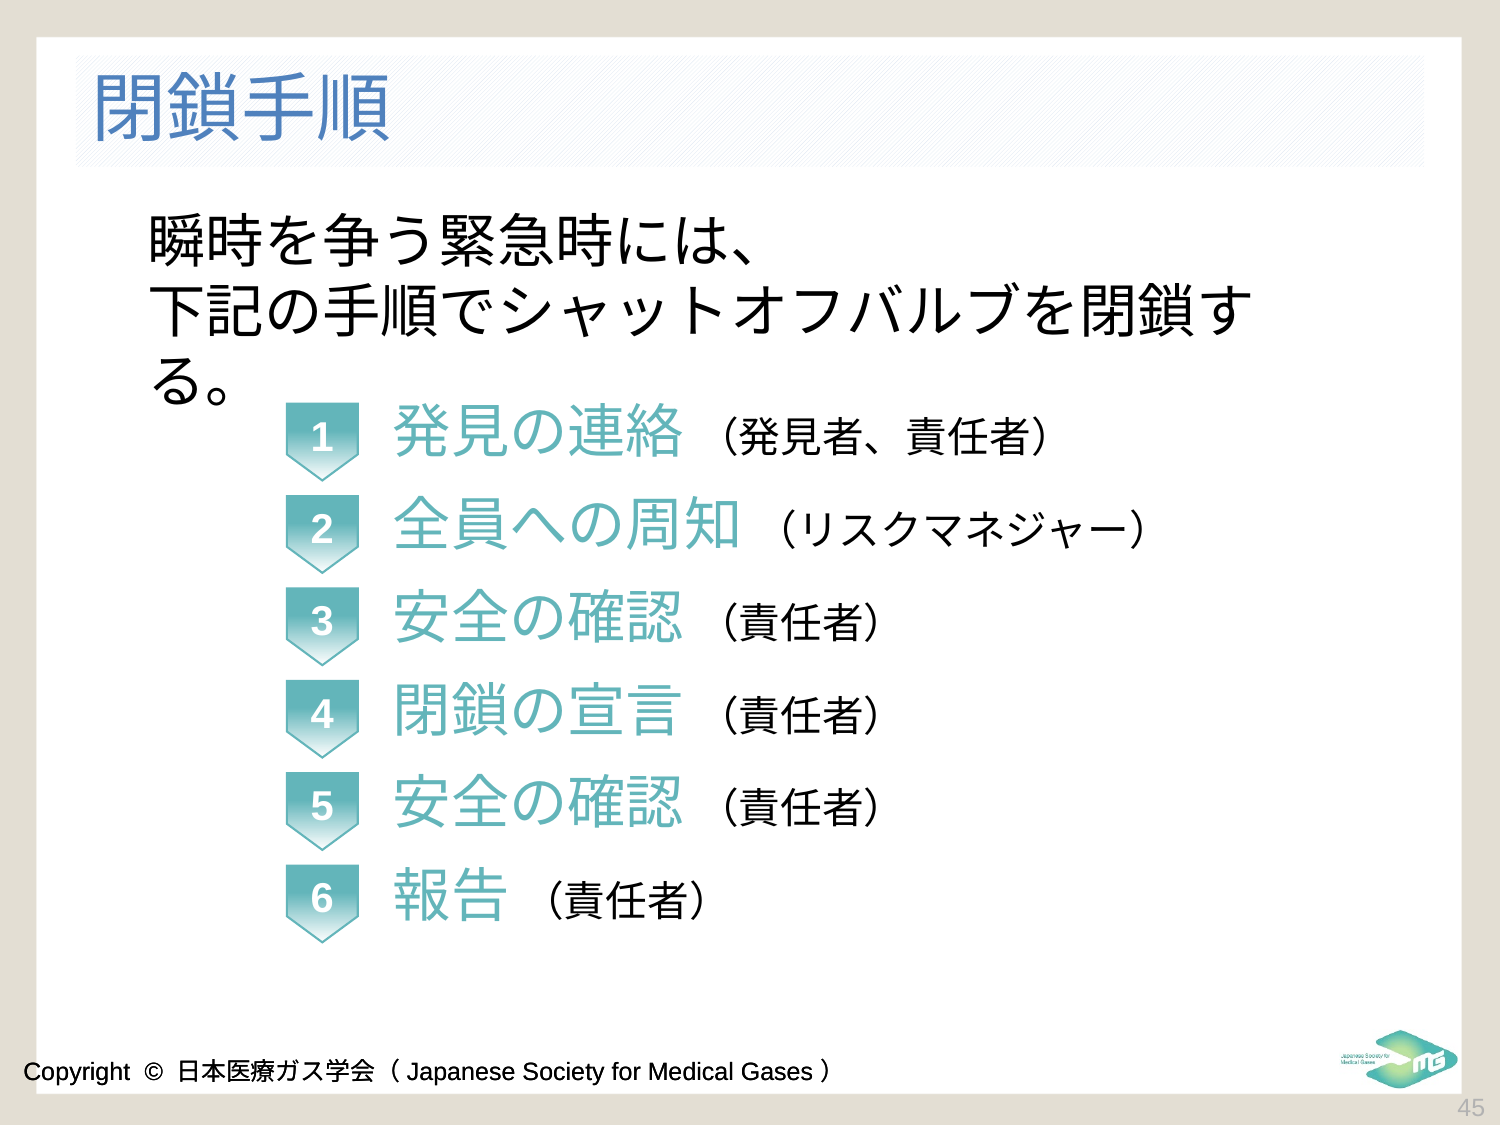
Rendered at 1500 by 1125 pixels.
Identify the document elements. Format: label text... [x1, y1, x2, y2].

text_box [132, 196, 1347, 971]
picture [0, 0, 1500, 1125]
title 閉鎖手順 [76, 54, 1235, 166]
slide_number 45 [1311, 1076, 1500, 1125]
